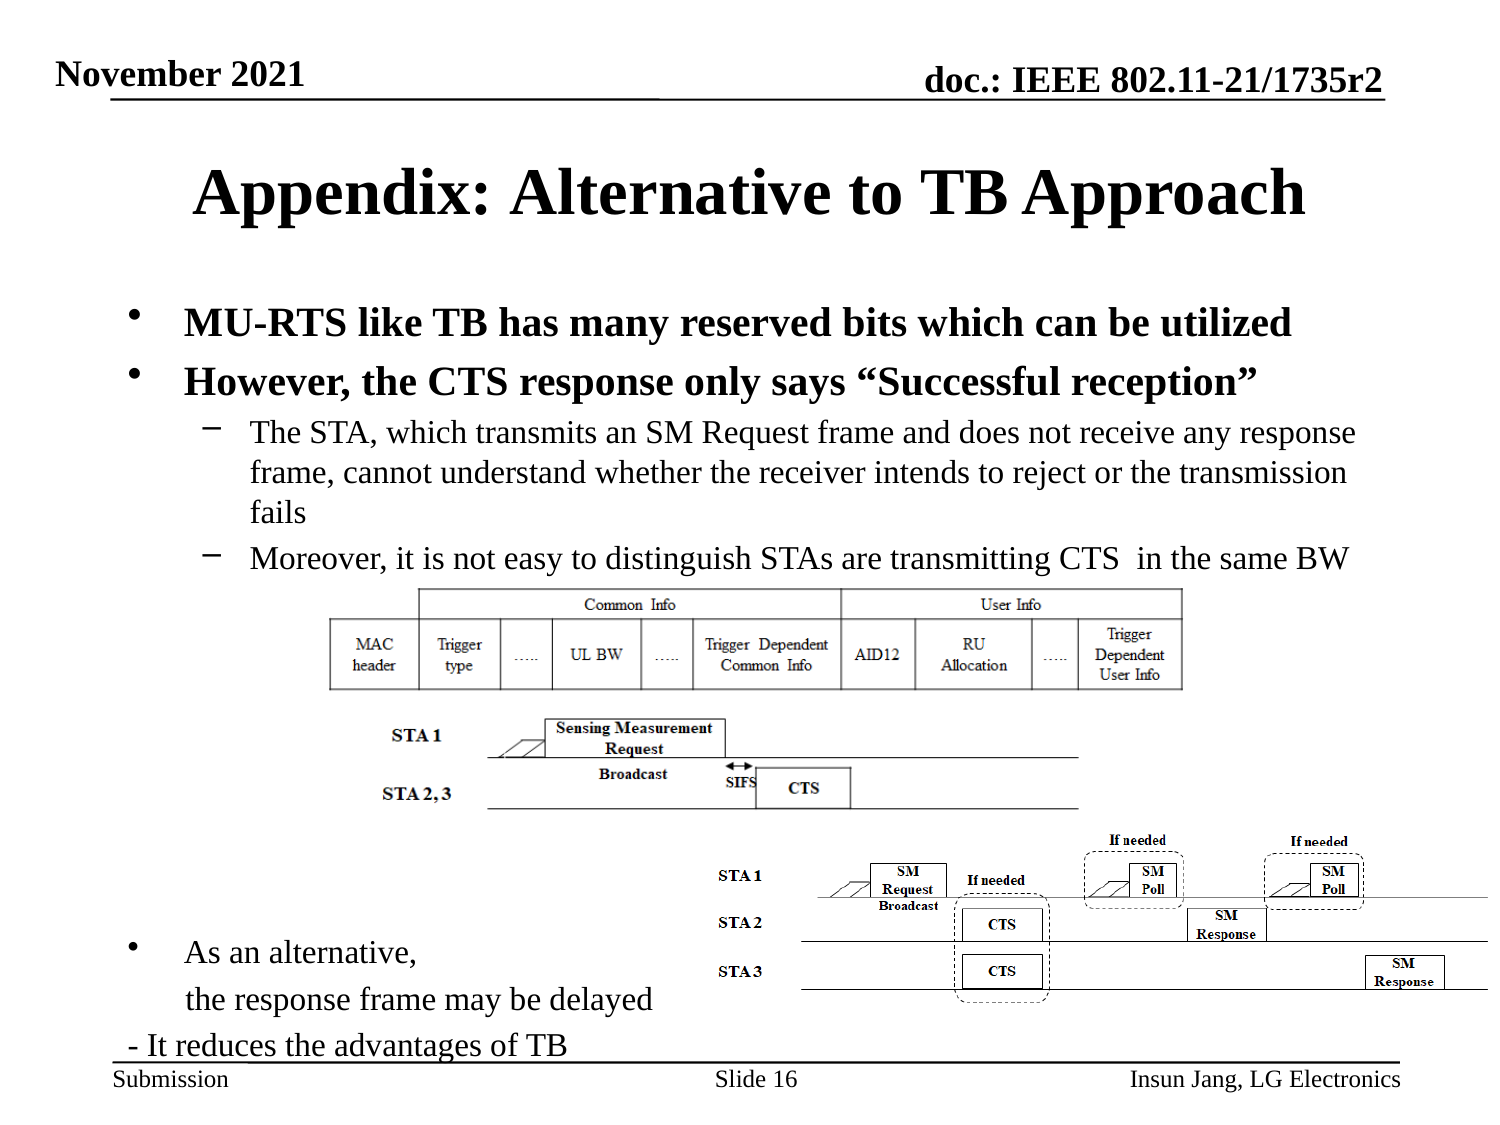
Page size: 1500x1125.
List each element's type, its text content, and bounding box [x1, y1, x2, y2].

picture [329, 587, 1488, 1003]
title Appendix: Alternative to TB Approach [112, 112, 1388, 263]
slide_number Slide 16 [712, 1061, 800, 1093]
list MU-RTS like TB has many reserved bits which can be utilized However, the CTS response only says “Successful reception” The STA, which transmits an SM Request frame and does not receive any response frame, cannot understand whether the receiver intends to reject or the transmission fails Moreover, it is not easy to distinguish STAs are transmitting CTS in the same BW As an alternative, the response frame may be delayed - It reduces the advantages of TB [112, 287, 1388, 1000]
footer Insun Jang, LG Electronics [1125, 1061, 1402, 1093]
